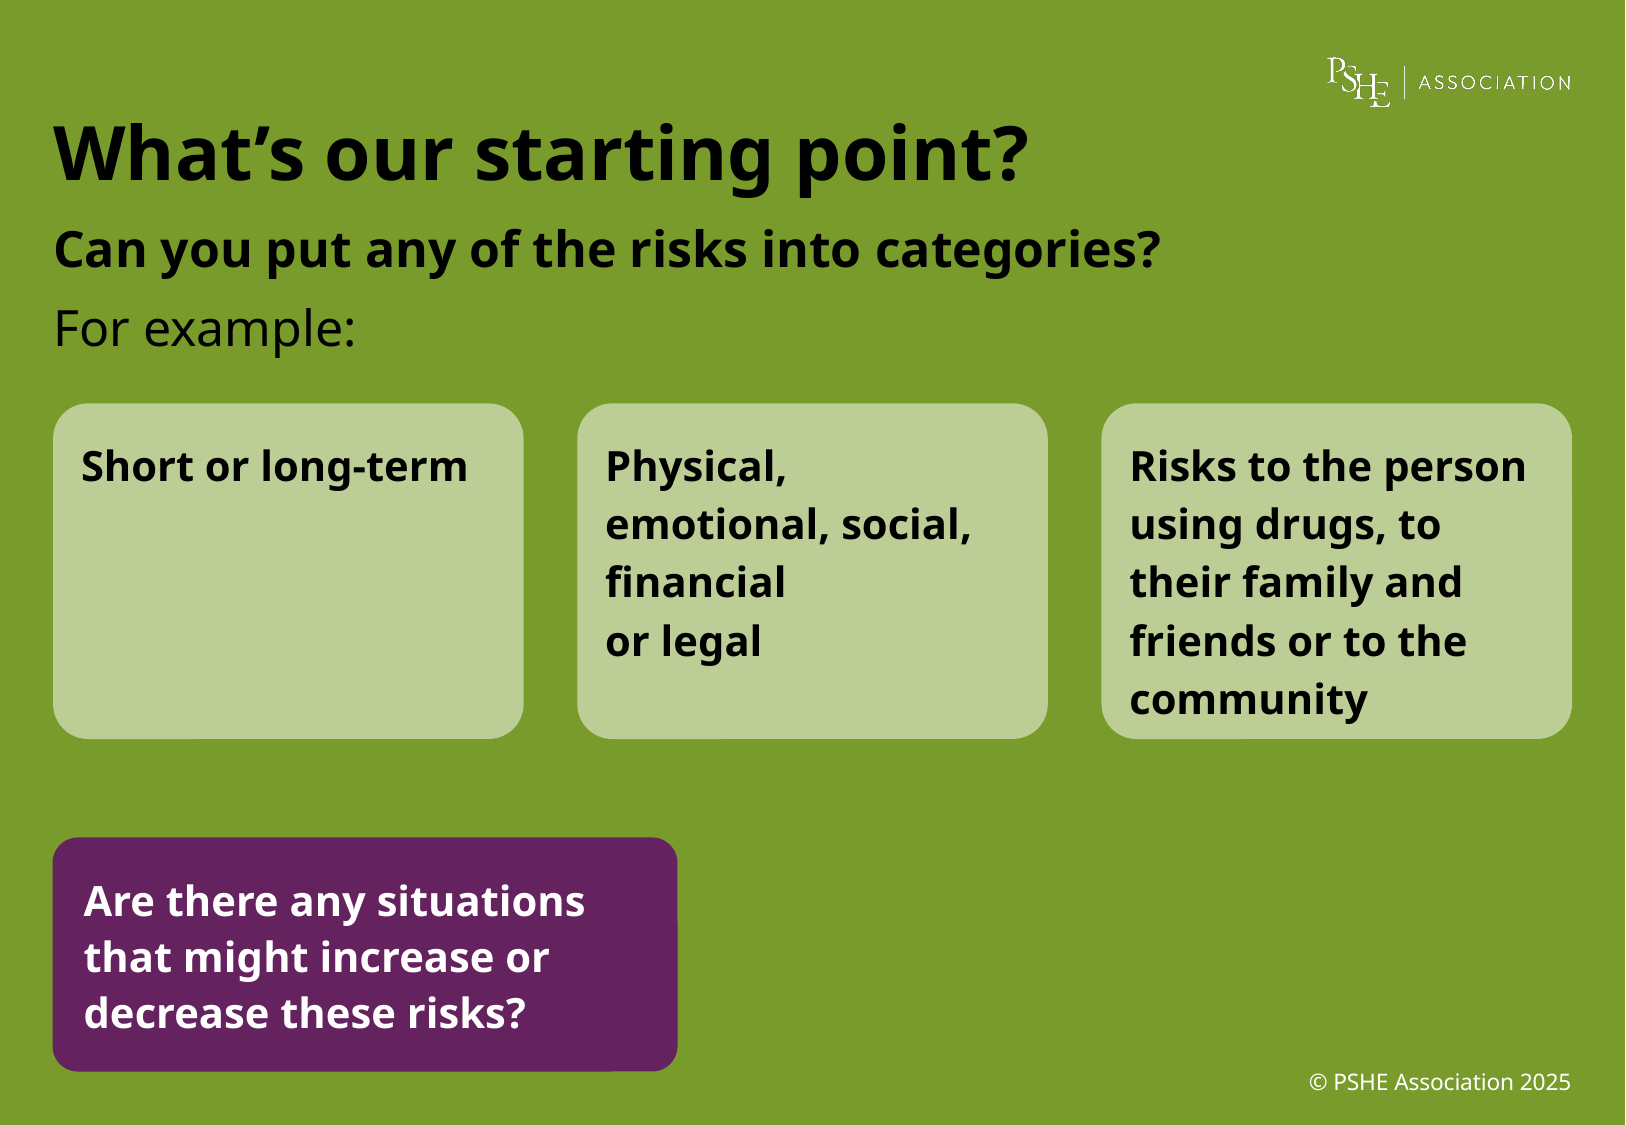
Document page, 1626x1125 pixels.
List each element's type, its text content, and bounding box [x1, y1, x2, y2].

text_box Can you put any of the risks into categories? For example: [38, 213, 1441, 313]
text_box Risks to the person using drugs, to their family and friends or to the community [1100, 402, 1574, 741]
picture [1327, 57, 1570, 89]
slide_number © PSHE Association 2025 [1220, 1051, 1586, 1112]
text_box What’s our starting point? [38, 89, 1625, 203]
text_box Physical, emotional, social, financial or legal [576, 402, 1049, 741]
text_box Short or long-term [52, 402, 525, 741]
text_box Are there any situations that might increase or decrease these risks? [51, 836, 679, 1073]
